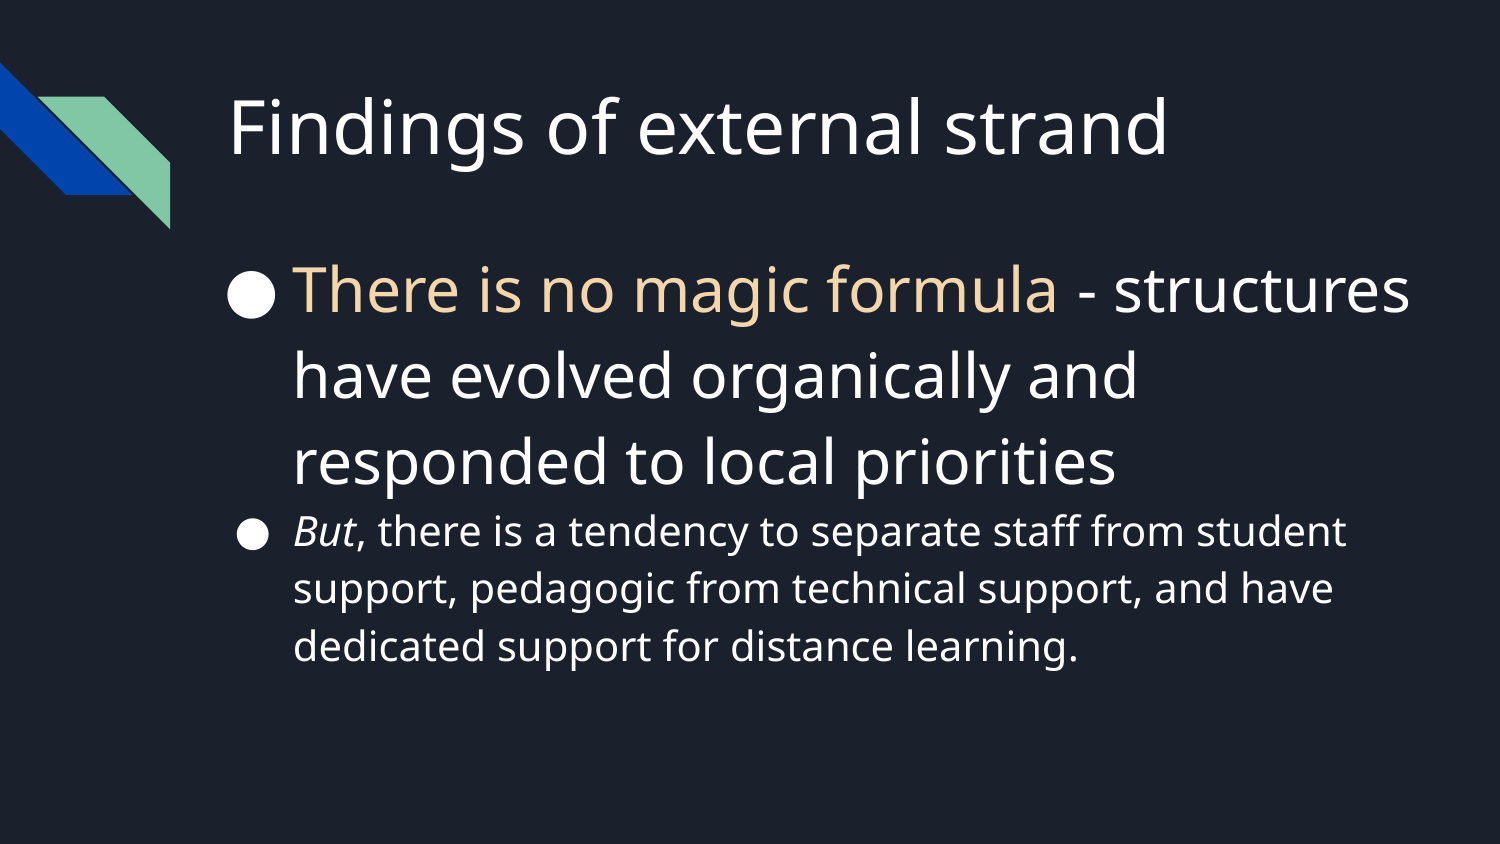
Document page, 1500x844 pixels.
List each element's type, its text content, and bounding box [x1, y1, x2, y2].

list There is no magic formula - structures have evolved organically and responded to local priorities But, there is a tendency to separate staff from student support, pedagogic from technical support, and have dedicated support for distance learning. [202, 223, 1427, 784]
title Findings of external strand [212, 64, 1368, 215]
